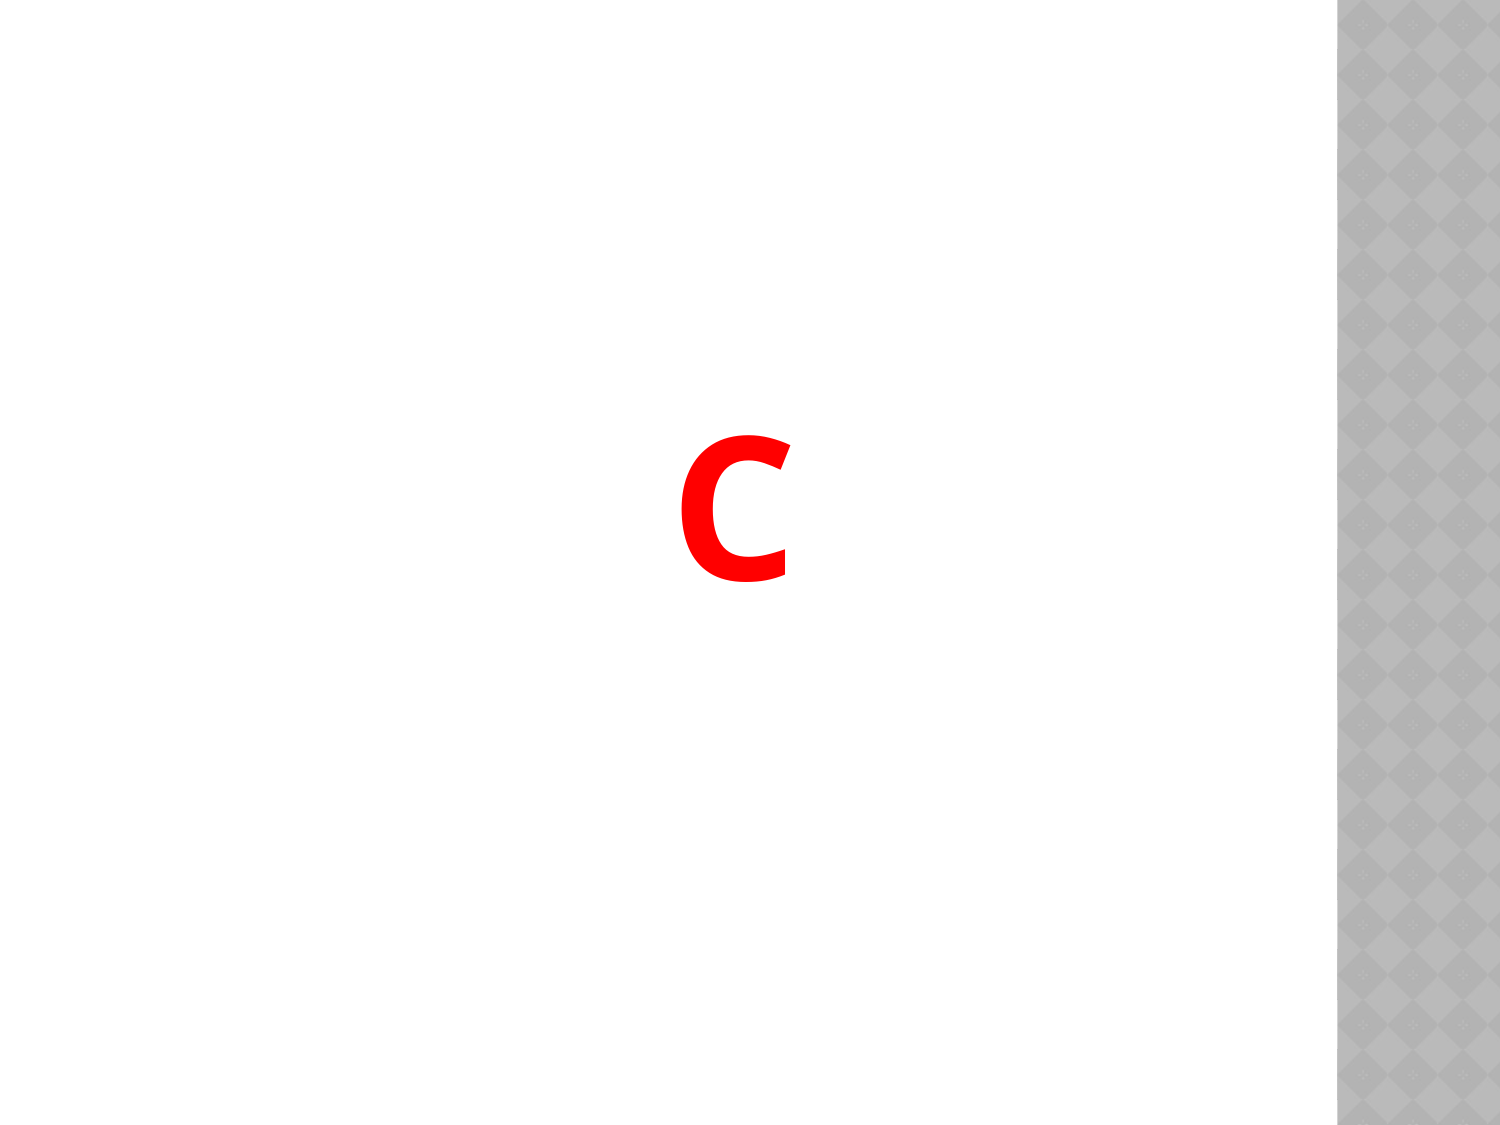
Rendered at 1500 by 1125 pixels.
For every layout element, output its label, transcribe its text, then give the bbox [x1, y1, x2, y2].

text_box C [655, 373, 786, 629]
